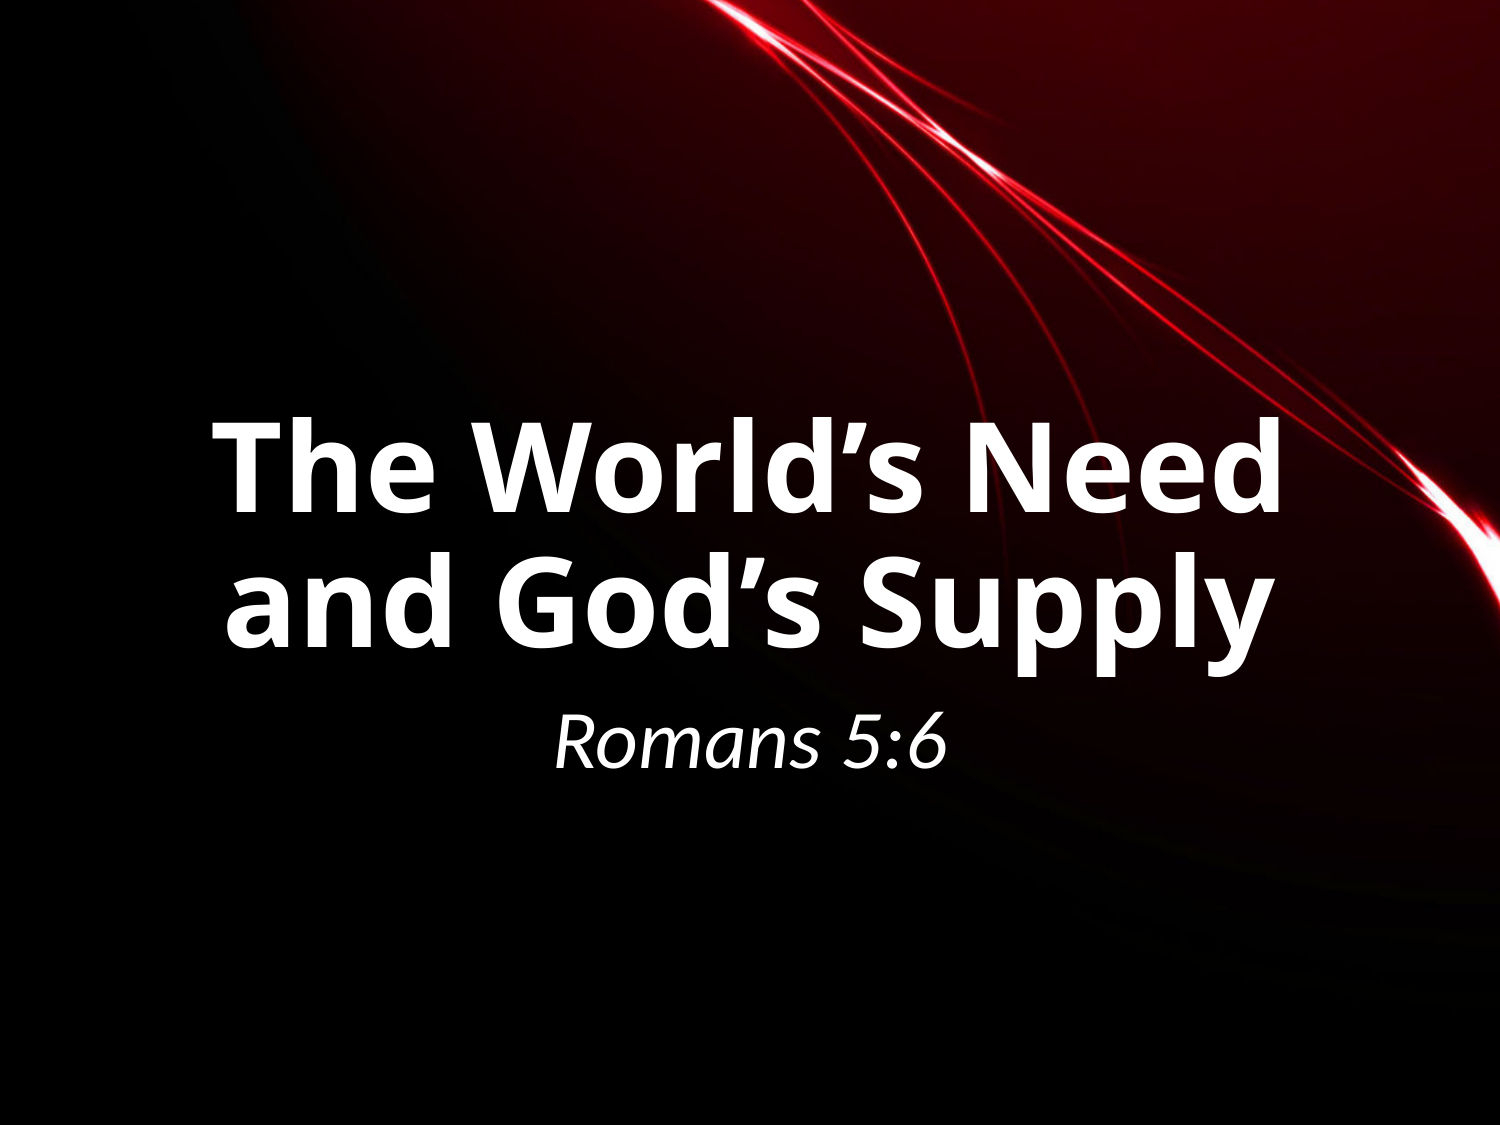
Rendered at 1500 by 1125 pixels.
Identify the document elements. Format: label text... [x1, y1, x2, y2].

picture [0, 0, 1500, 1125]
subtitle Romans 5:6 [187, 688, 1313, 961]
title The World’s Need and God’s Supply [112, 290, 1388, 683]
